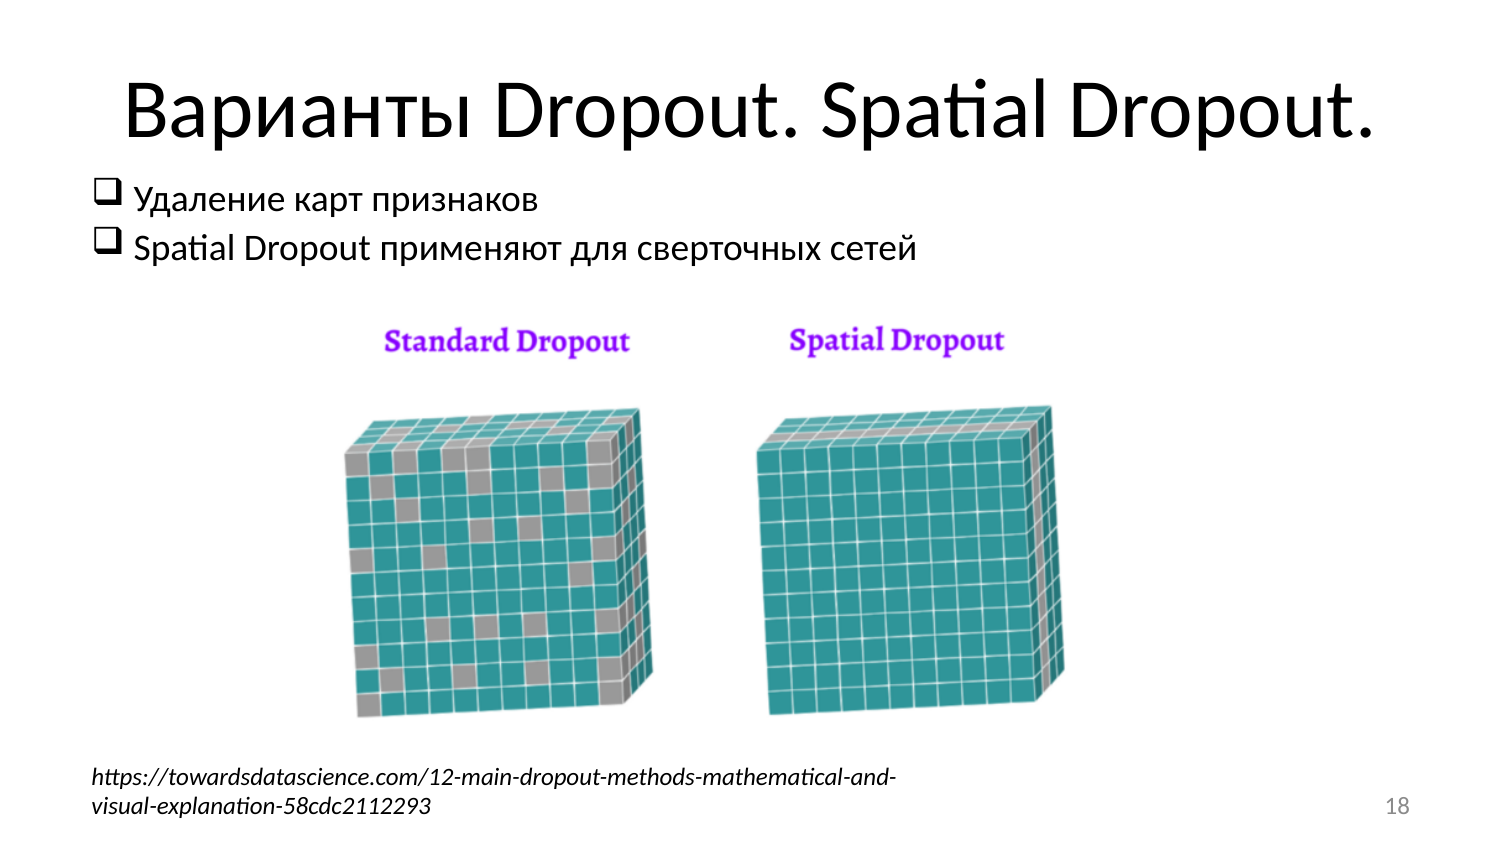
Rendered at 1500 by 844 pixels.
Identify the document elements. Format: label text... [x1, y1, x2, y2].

text_box https://towardsdatascience.com/12-main-dropout-methods-mathematical-and-visual-explanation-58cdc2112293 [76, 752, 951, 828]
picture [312, 292, 1091, 731]
slide_number 18 [1074, 782, 1425, 827]
text_box Удаление карт признаков Spatial Dropout применяют для сверточных сетей [76, 161, 1079, 276]
title Варианты Dropout. Spatial Dropout. [75, 33, 1425, 175]
